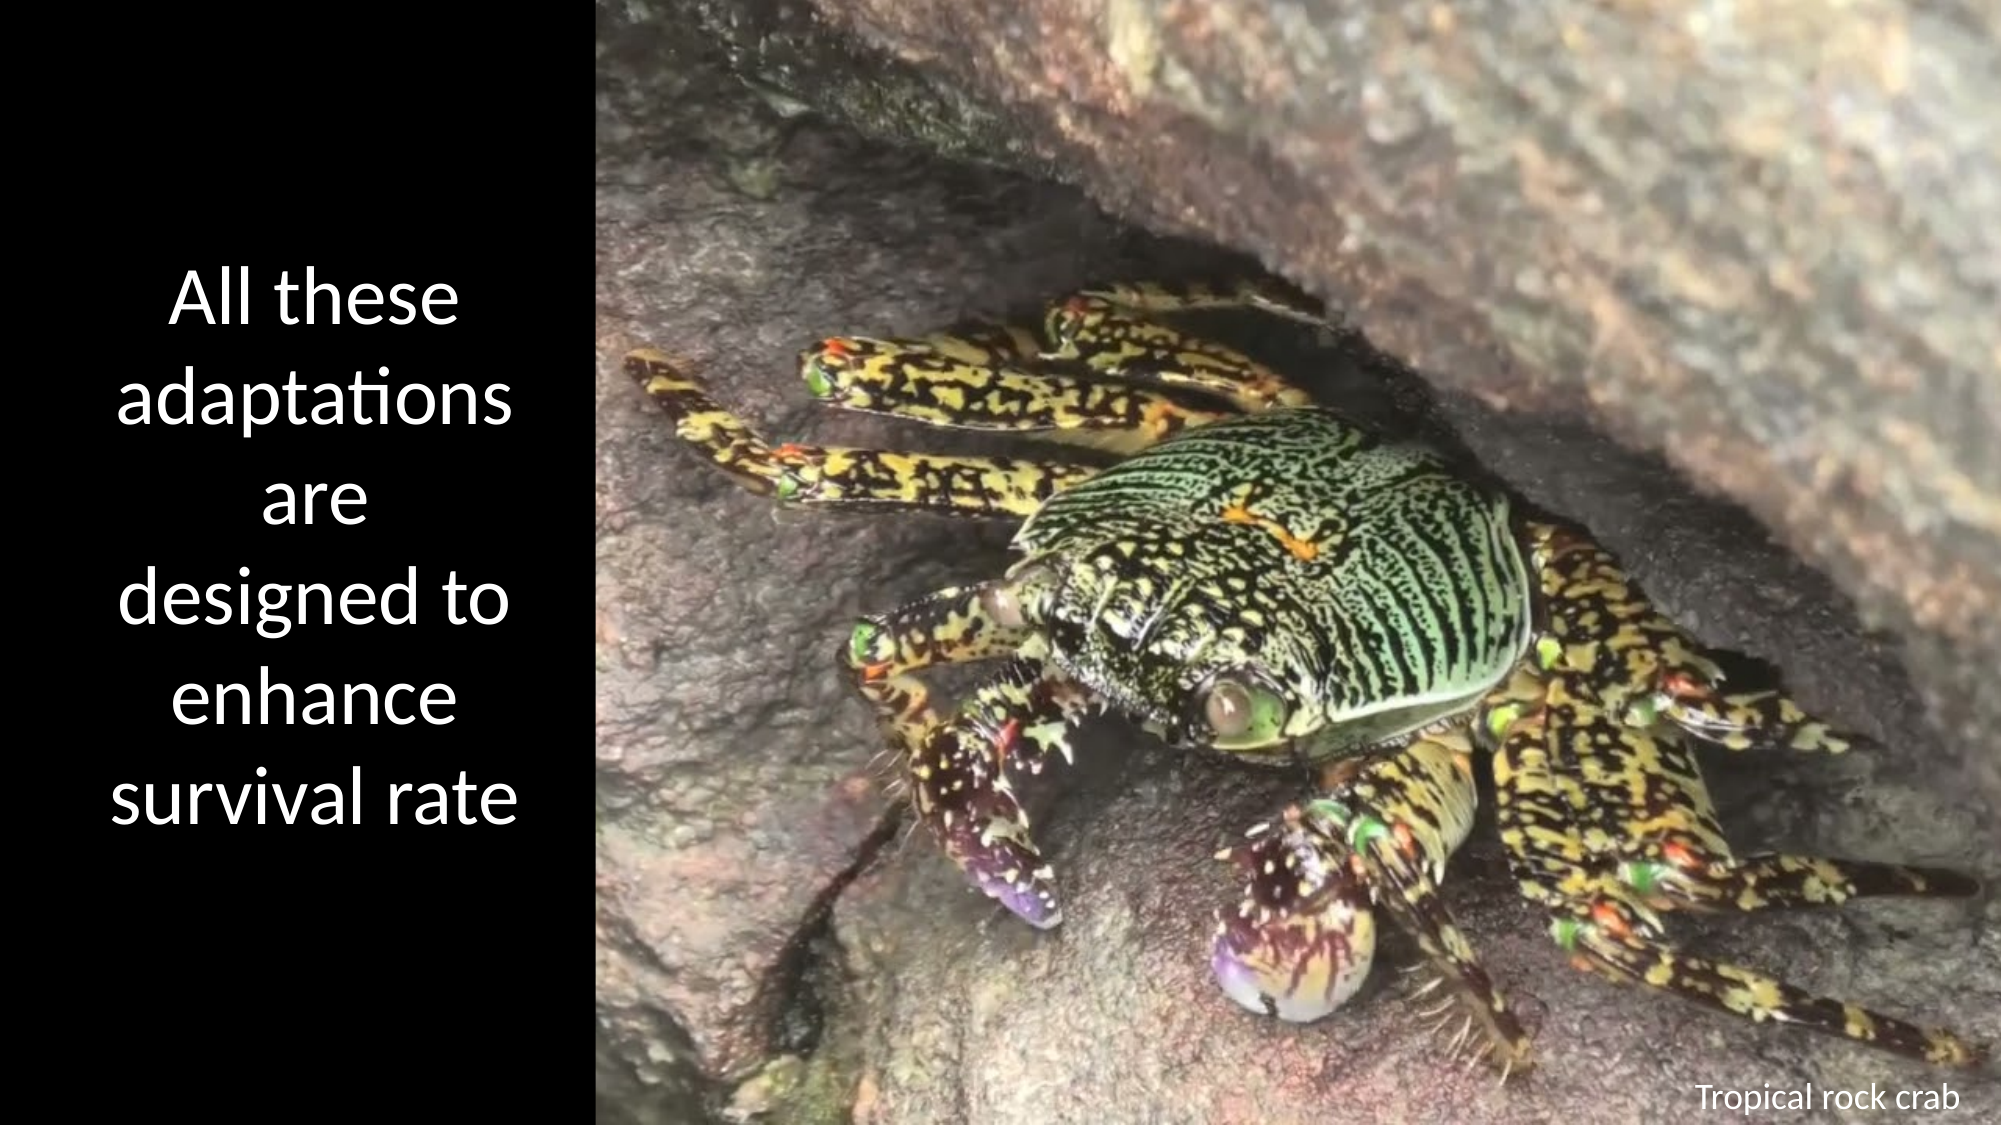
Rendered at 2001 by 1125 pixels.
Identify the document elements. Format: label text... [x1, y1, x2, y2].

text_box All these adaptations are designed to enhance survival rate [89, 233, 540, 849]
picture [595, 0, 2001, 1125]
